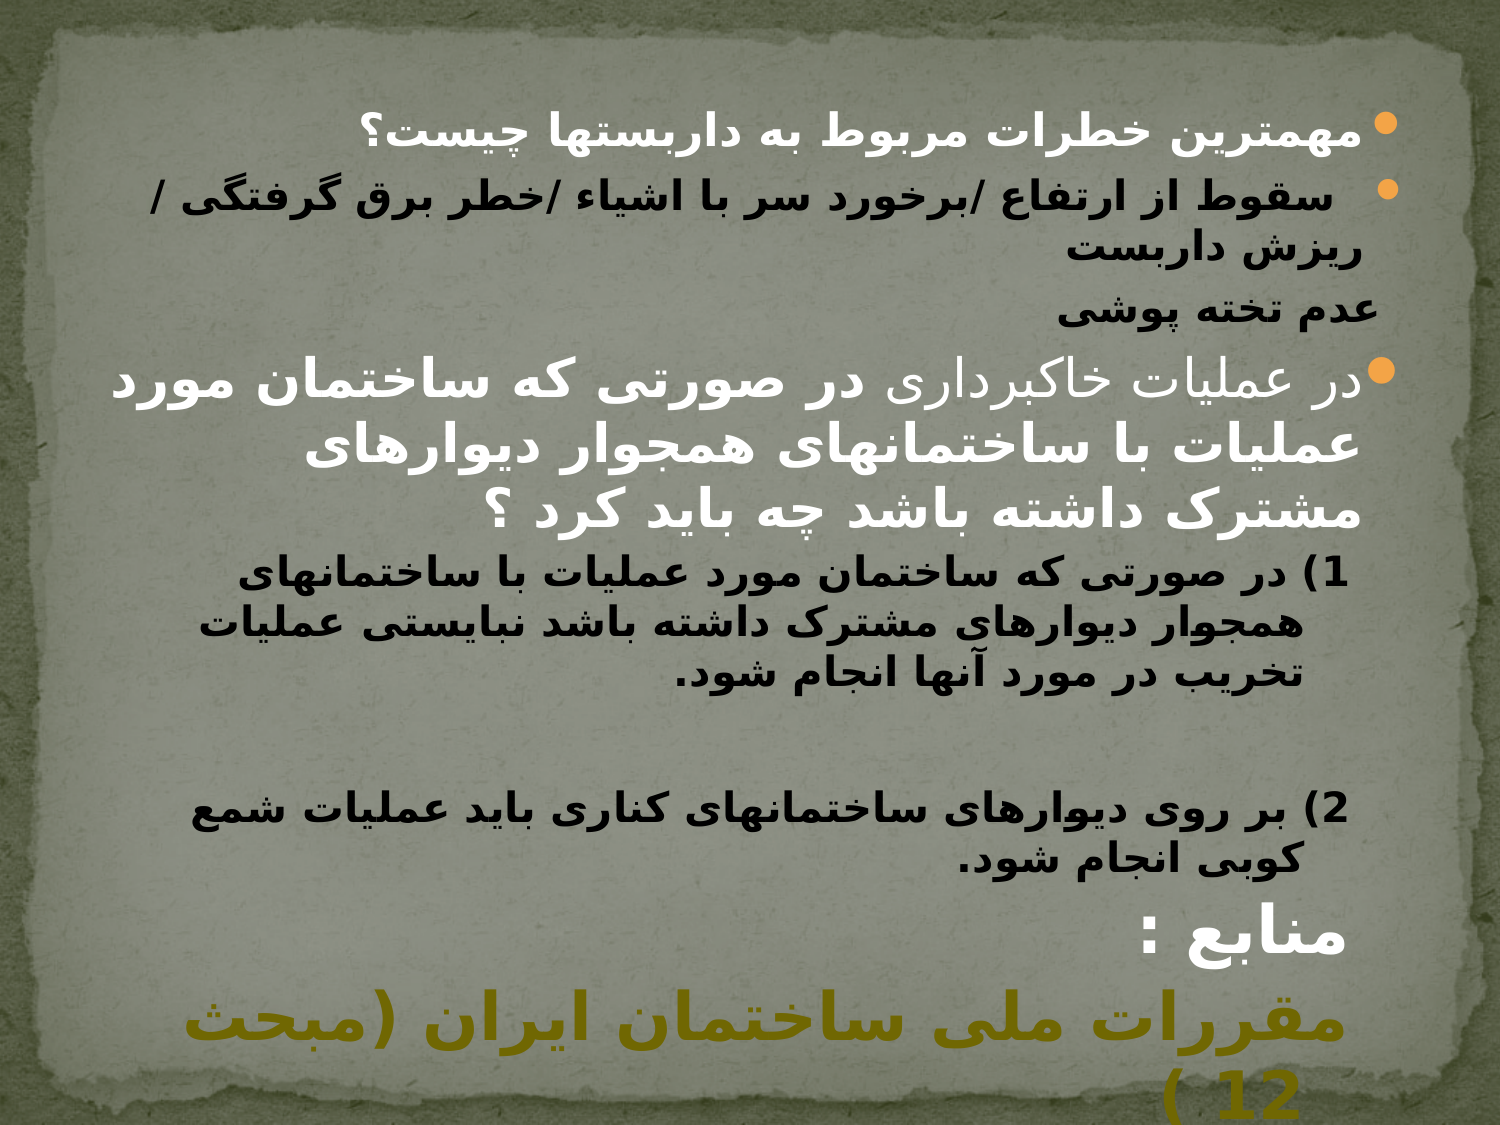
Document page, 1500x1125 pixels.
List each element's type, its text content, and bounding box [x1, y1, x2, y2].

list مهمترین خطرات مربوط به داربستها چیست؟ سقوط از ارتفاع /برخورد سر با اشیاء /خطر برق گرفتگی / ریزش داربست عدم تخته پوشی در عملیات خاکبرداری در صورتی که ساختمان مورد عملیات با ساختمانهای همجوار دیوارهای مشترک داشته باشد چه باید کرد ؟ 1) در صورتی که ساختمان مورد عملیات با ساختمانهای همجوار دیوارهای مشترک داشته باشد نبایستی عملیات تخریب در مورد آنها انجام شود. 2) بر روی دیوارهای ساختمانهای کناری باید عملیات شمع کوبی انجام شود. منابع : مقررات ملی ساختمان ایران (مبحث 12 ) نویسنده : غلامرضا هوایی (مدیر کل ) [75, 93, 1425, 1000]
